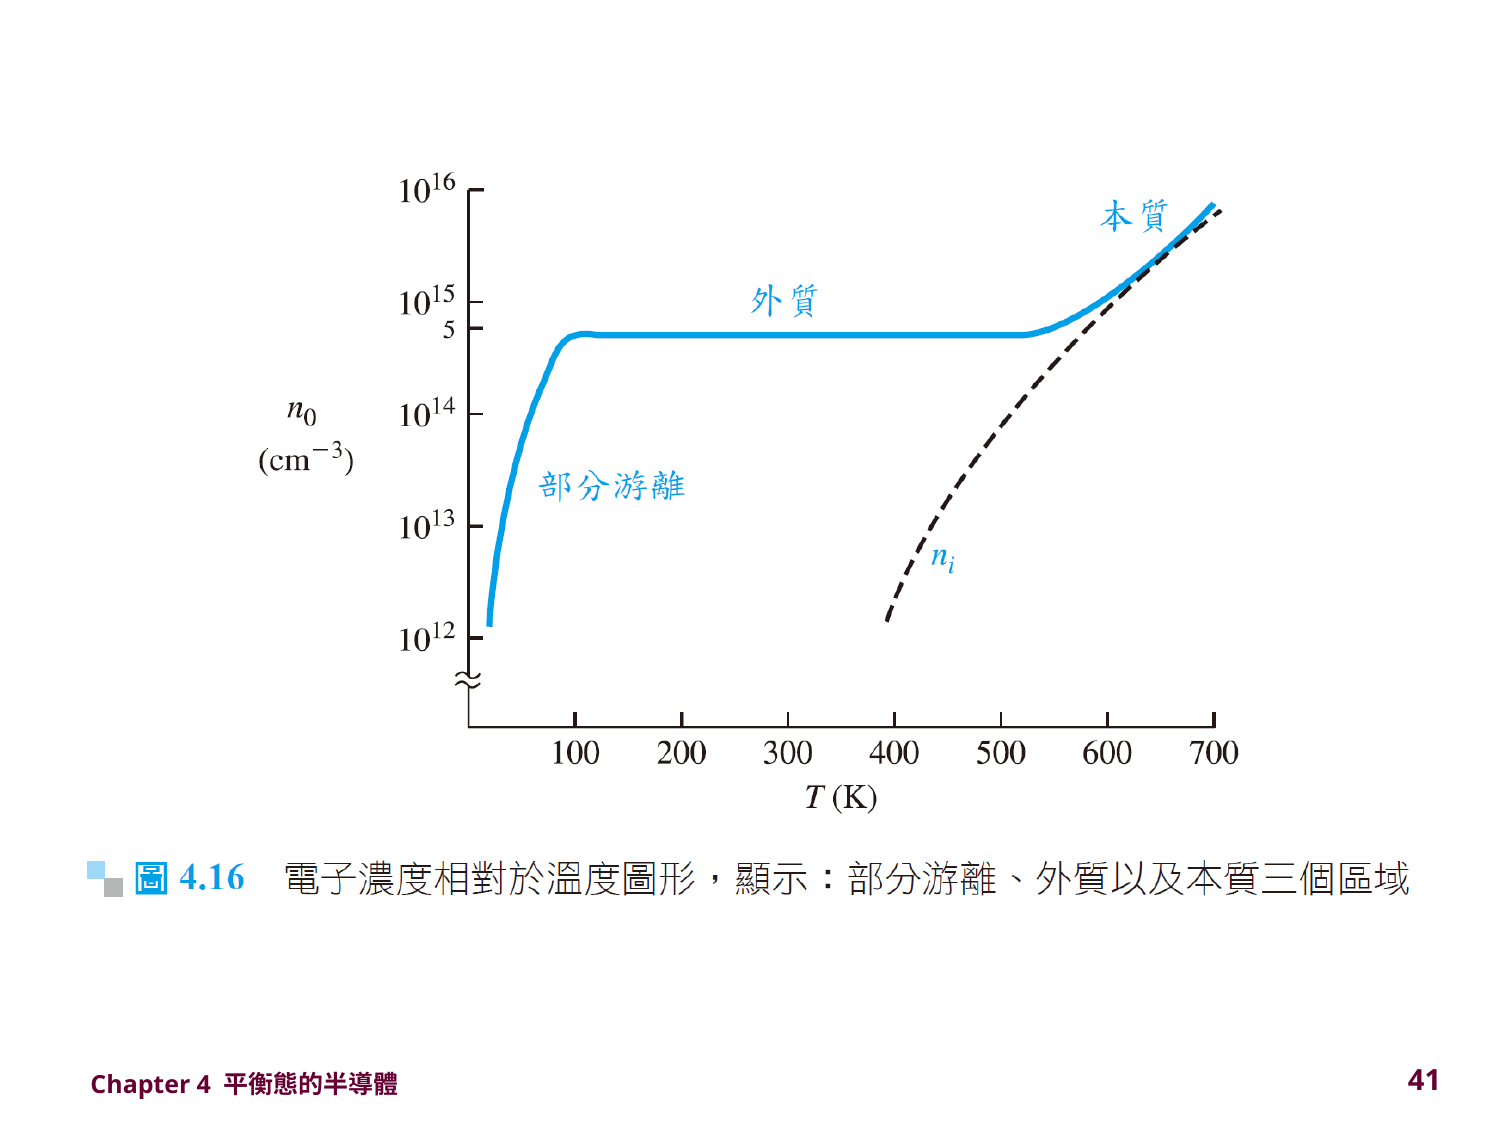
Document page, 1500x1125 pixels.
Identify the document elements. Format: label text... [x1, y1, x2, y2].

text_box Chapter 4 平衡態的半導體 [7, 1060, 482, 1120]
picture [76, 148, 1426, 908]
text_box ‹#› [1361, 1053, 1488, 1109]
